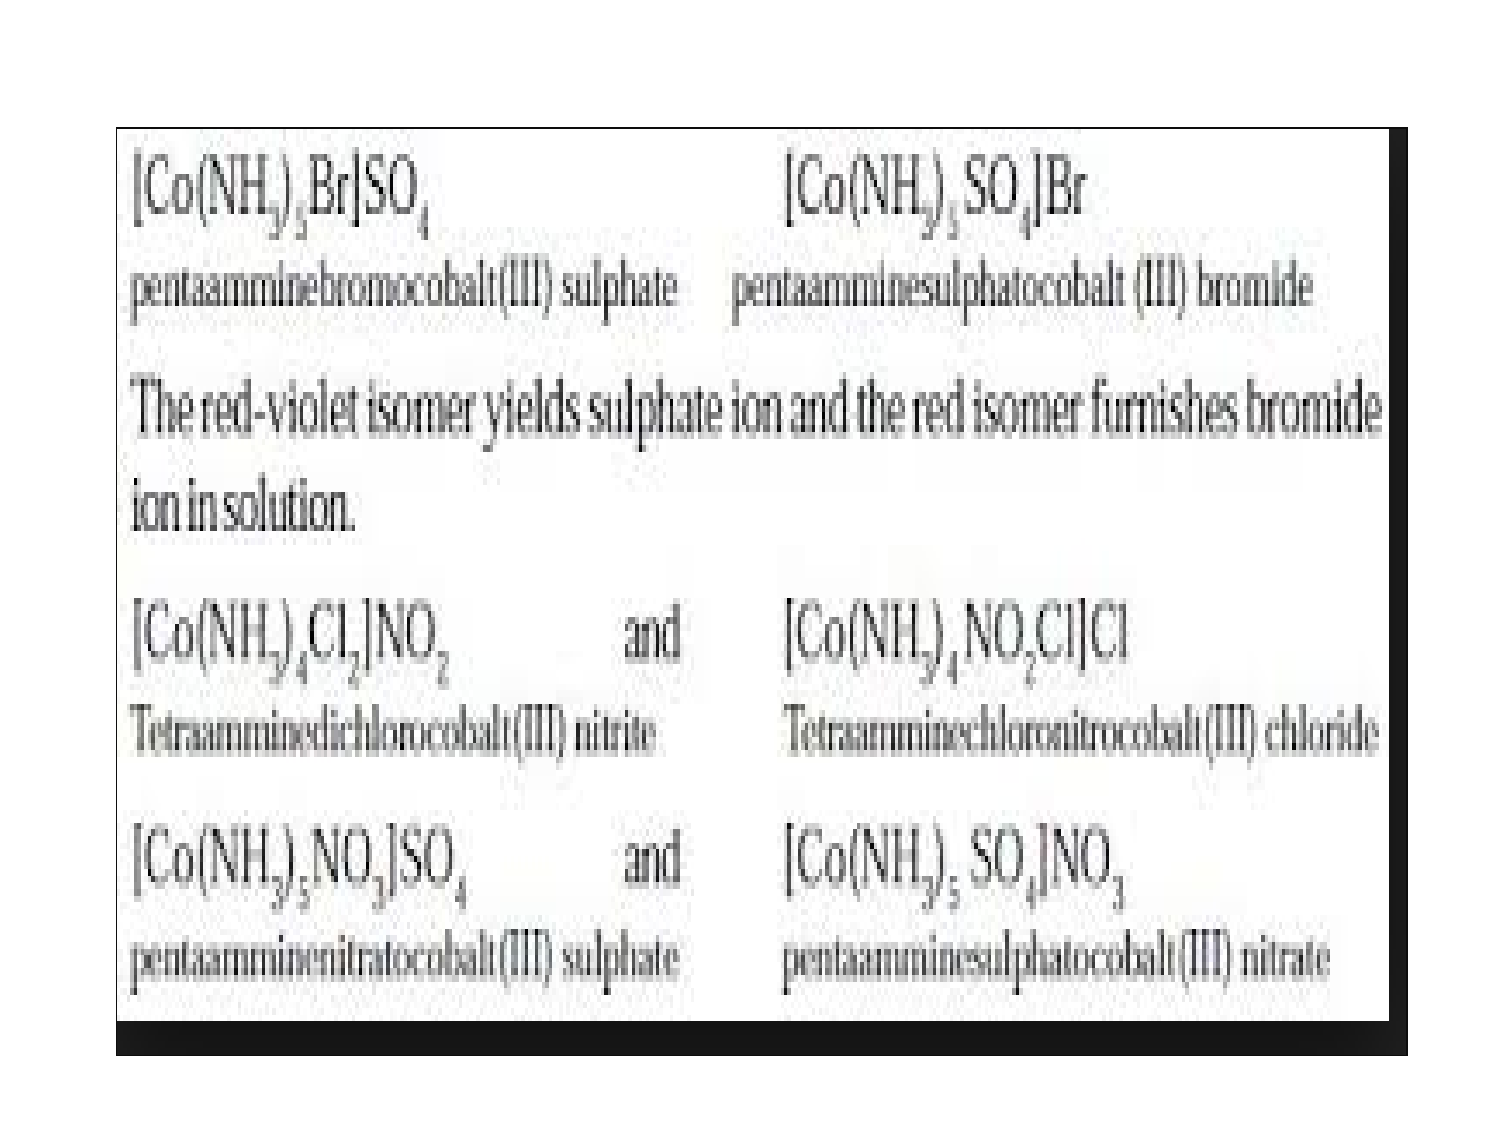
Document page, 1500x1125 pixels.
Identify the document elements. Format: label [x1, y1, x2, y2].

picture [116, 128, 1407, 1055]
